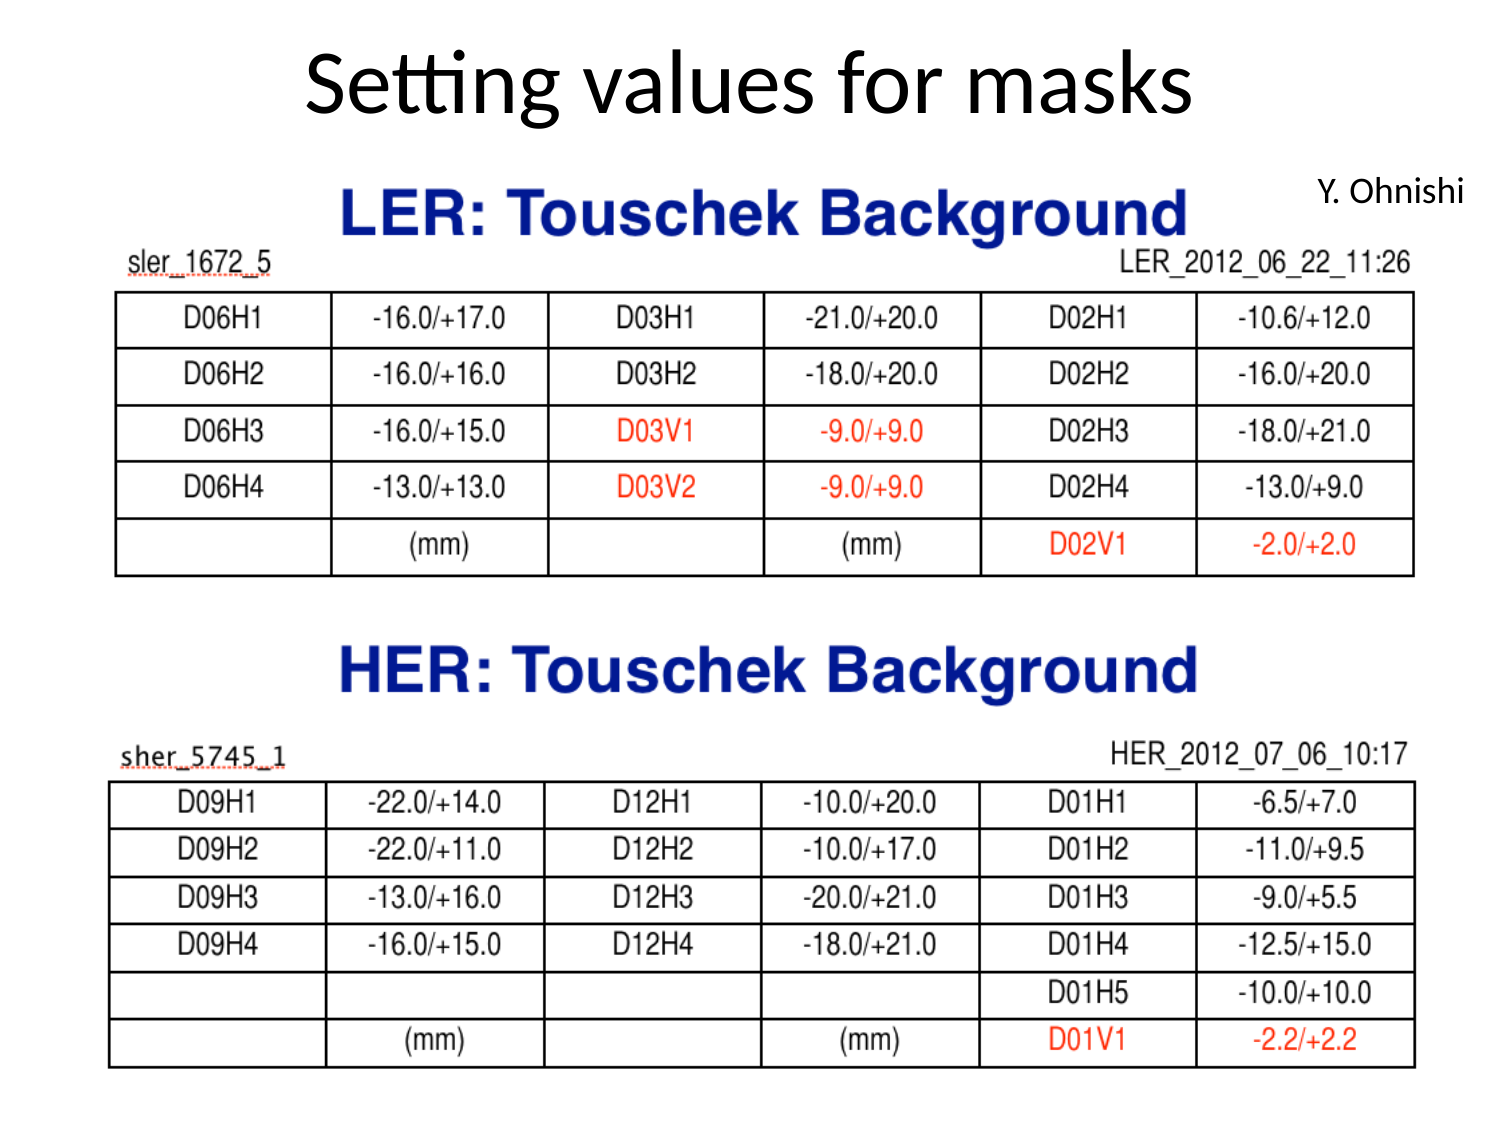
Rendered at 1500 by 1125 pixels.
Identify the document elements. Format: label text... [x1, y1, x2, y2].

picture [88, 622, 1439, 1096]
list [88, 181, 1439, 595]
text_box Y. Ohnishi [1302, 158, 1481, 219]
title Setting values for masks [75, 0, 1425, 171]
